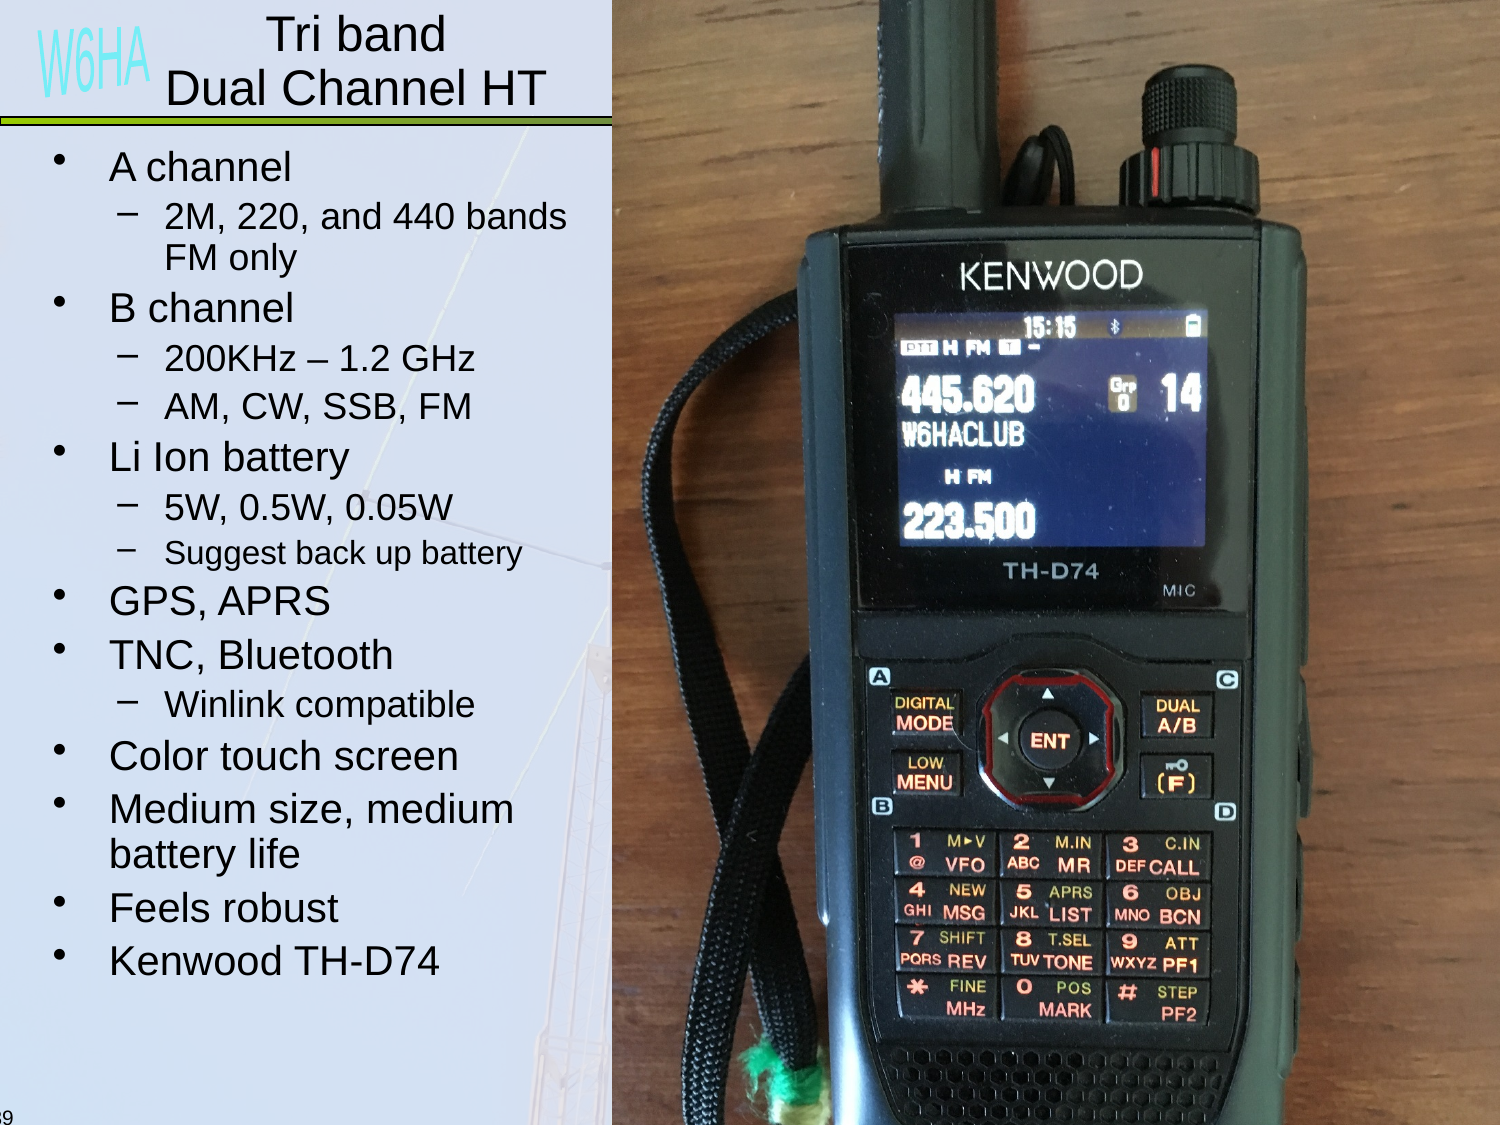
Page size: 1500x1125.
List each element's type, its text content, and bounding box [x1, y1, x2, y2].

title Tri band Dual Channel HT [137, 12, 576, 113]
picture [612, 0, 1500, 1125]
list A channel 2M, 220, and 440 bands FM only B channel 200KHz – 1.2 GHz AM, CW, SSB, FM Li Ion battery 5W, 0.5W, 0.05W Suggest back up battery GPS, APRS TNC, Bluetooth Winlink compatible Color touch screen Medium size, medium battery life Feels robust Kenwood TH-D74 [37, 137, 588, 1088]
